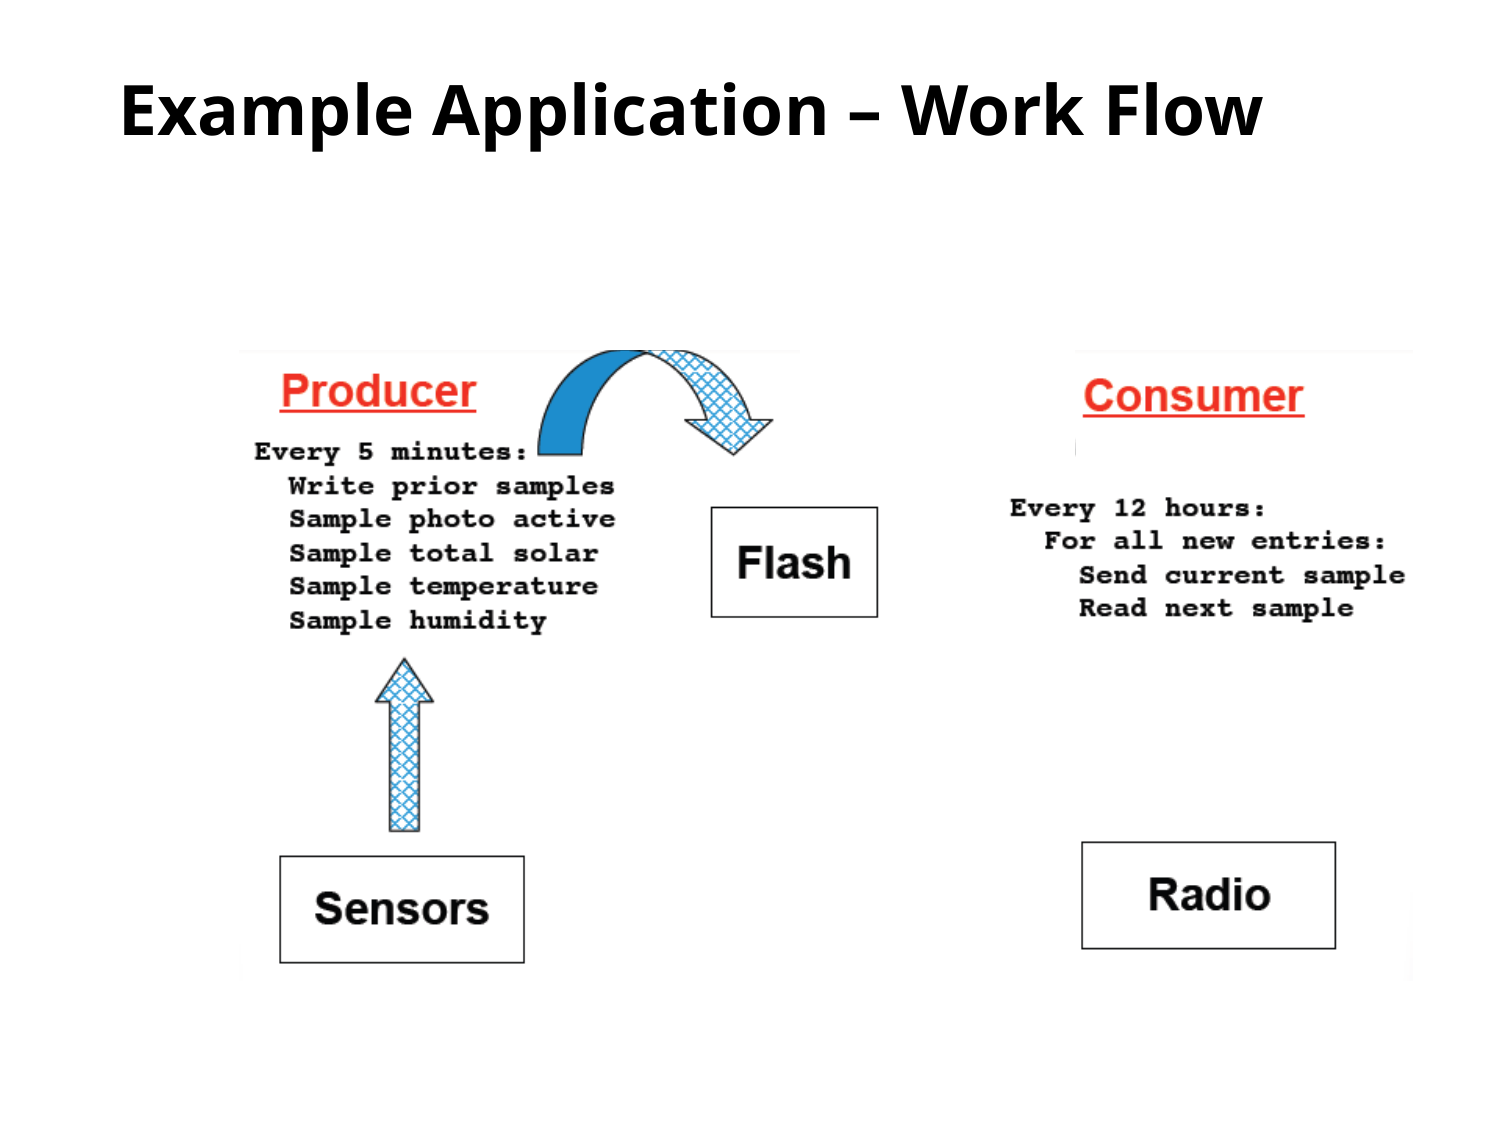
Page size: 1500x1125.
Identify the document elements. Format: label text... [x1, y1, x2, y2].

title Example Application – Work Flow [103, 37, 1397, 188]
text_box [224, 312, 1438, 982]
